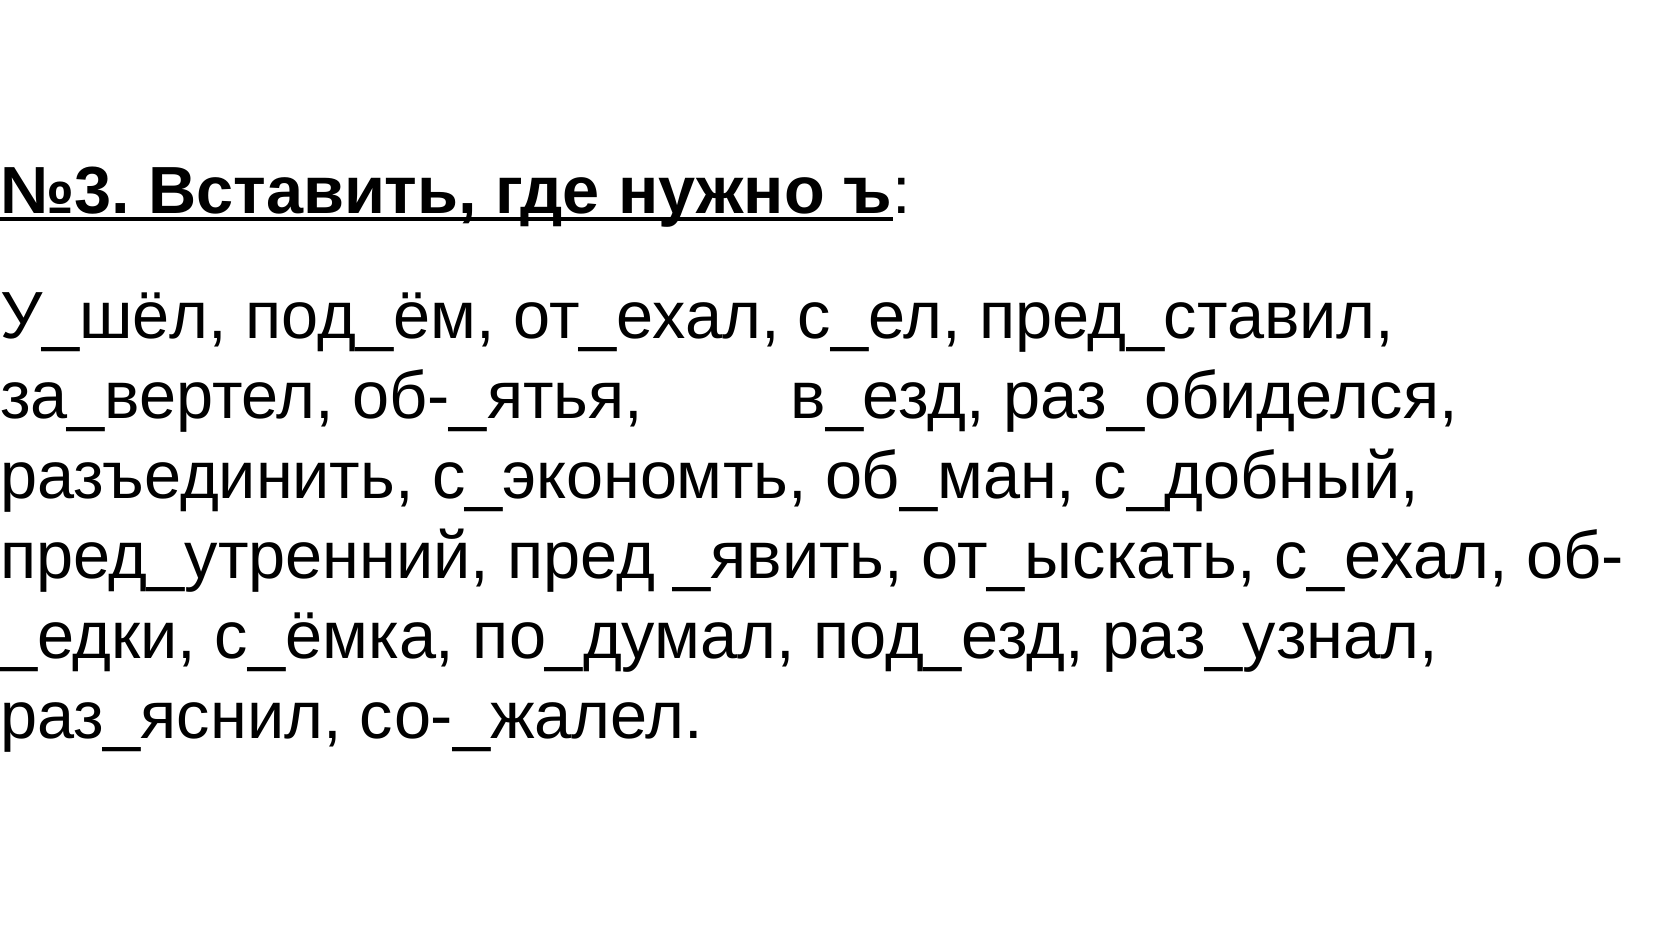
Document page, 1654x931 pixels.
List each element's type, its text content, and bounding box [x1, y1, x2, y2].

text_box №3. Вставить, где нужно ъ: У_шёл, под_ём, от_ехал, с_ел, пред_ставил, за_вертел, об-_ятья, в_езд, раз_обиделся, разъединить, с_экономть, об_ман, с_добный, пред_утренний, пред _явить, от_ыскать, с_ехал, об-_едки, с_ёмка, по_думал, под_езд, раз_узнал, раз_яснил, со-_жалел. [0, 0, 1654, 910]
